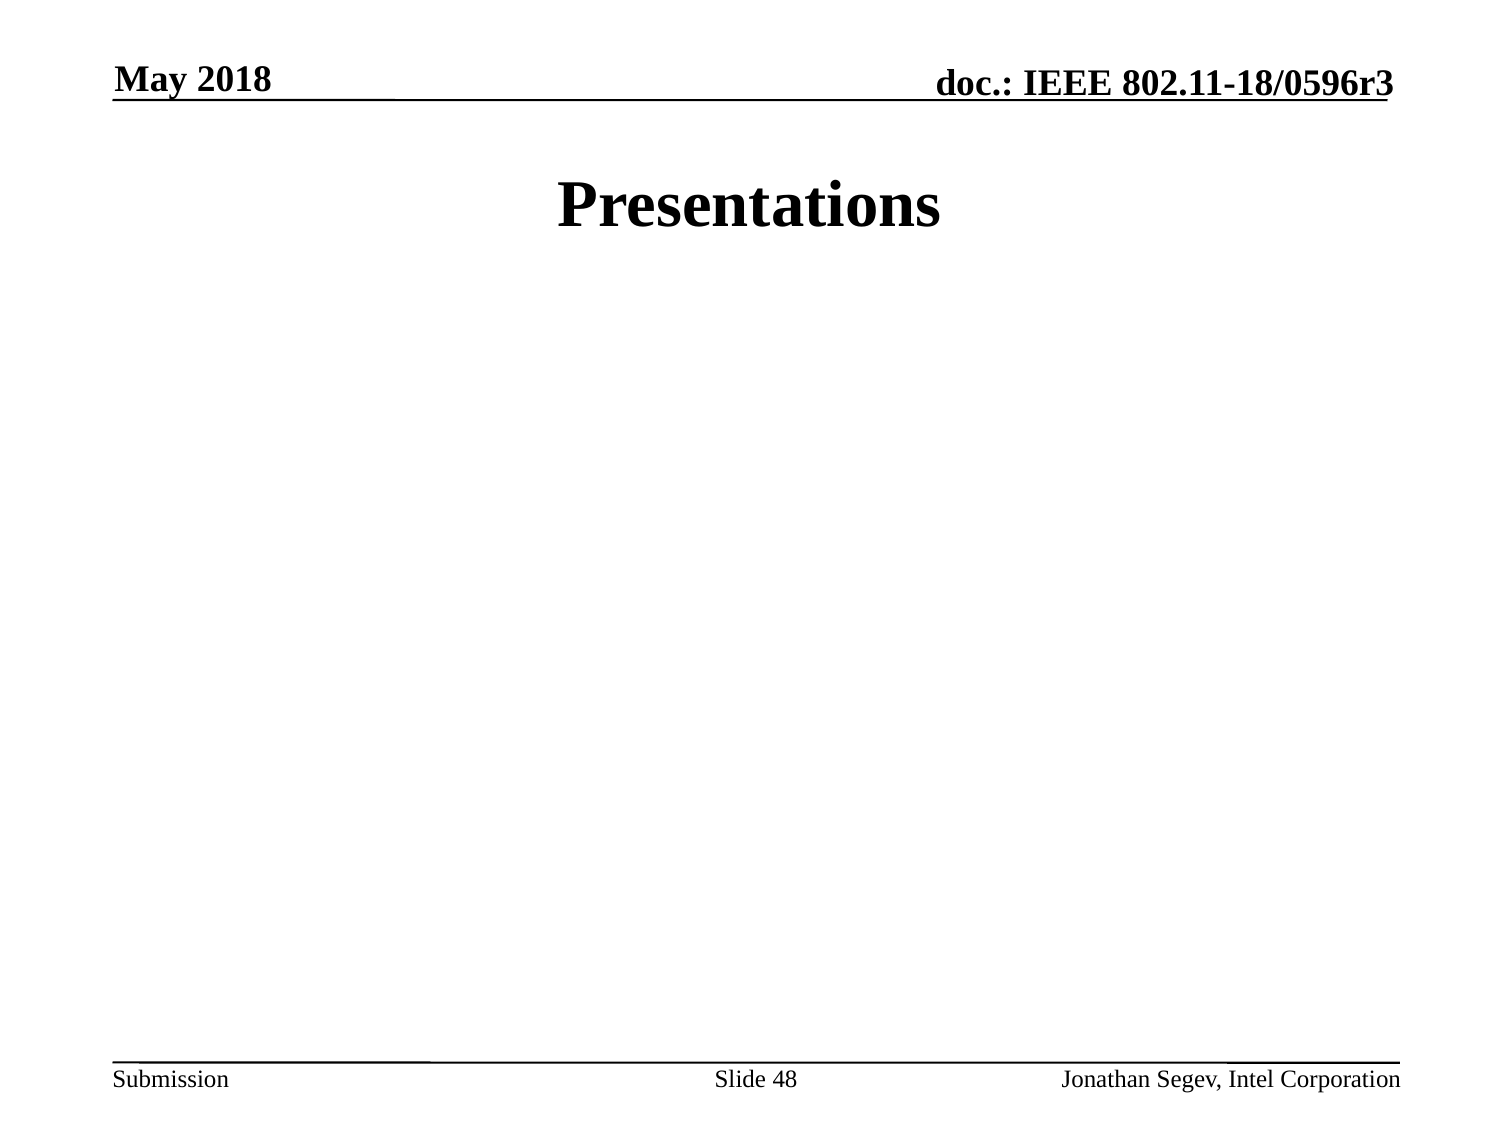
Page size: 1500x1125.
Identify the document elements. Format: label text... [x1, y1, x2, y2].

slide_number Slide 48 [712, 1061, 800, 1123]
title Presentations [112, 112, 1388, 288]
footer Jonathan Segev, Intel Corporation [878, 1061, 1402, 1093]
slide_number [114, 54, 423, 100]
